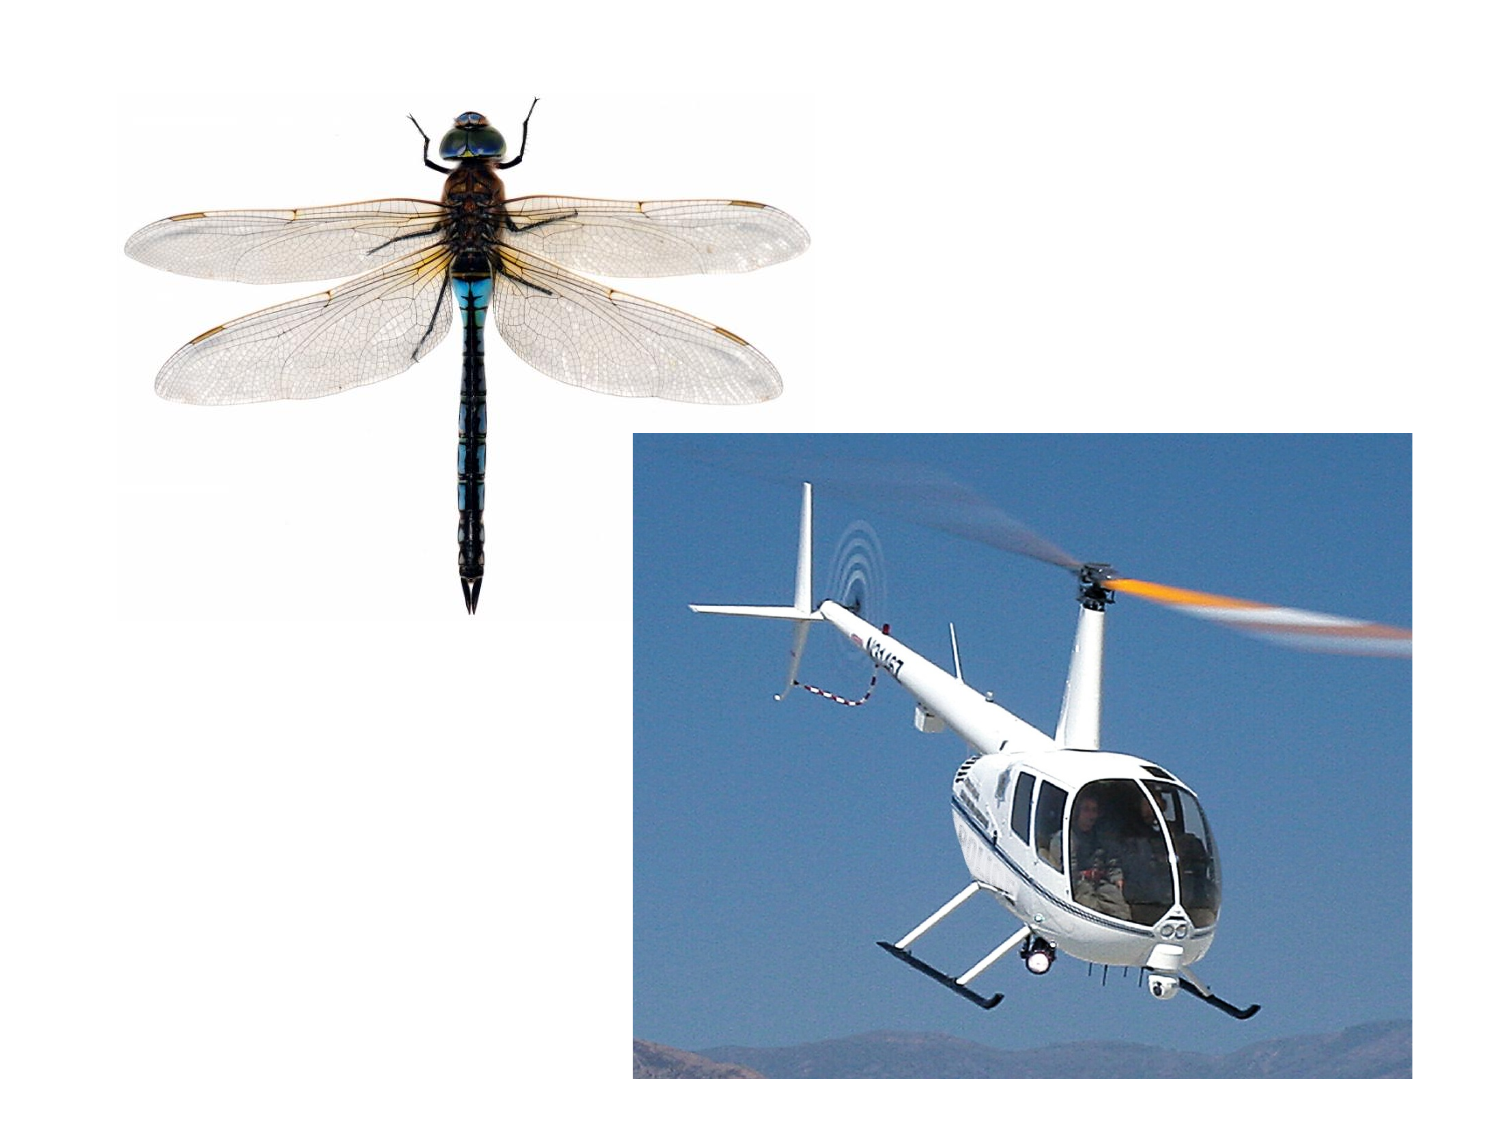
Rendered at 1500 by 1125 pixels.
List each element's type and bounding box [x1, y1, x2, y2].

picture [116, 93, 1413, 1079]
